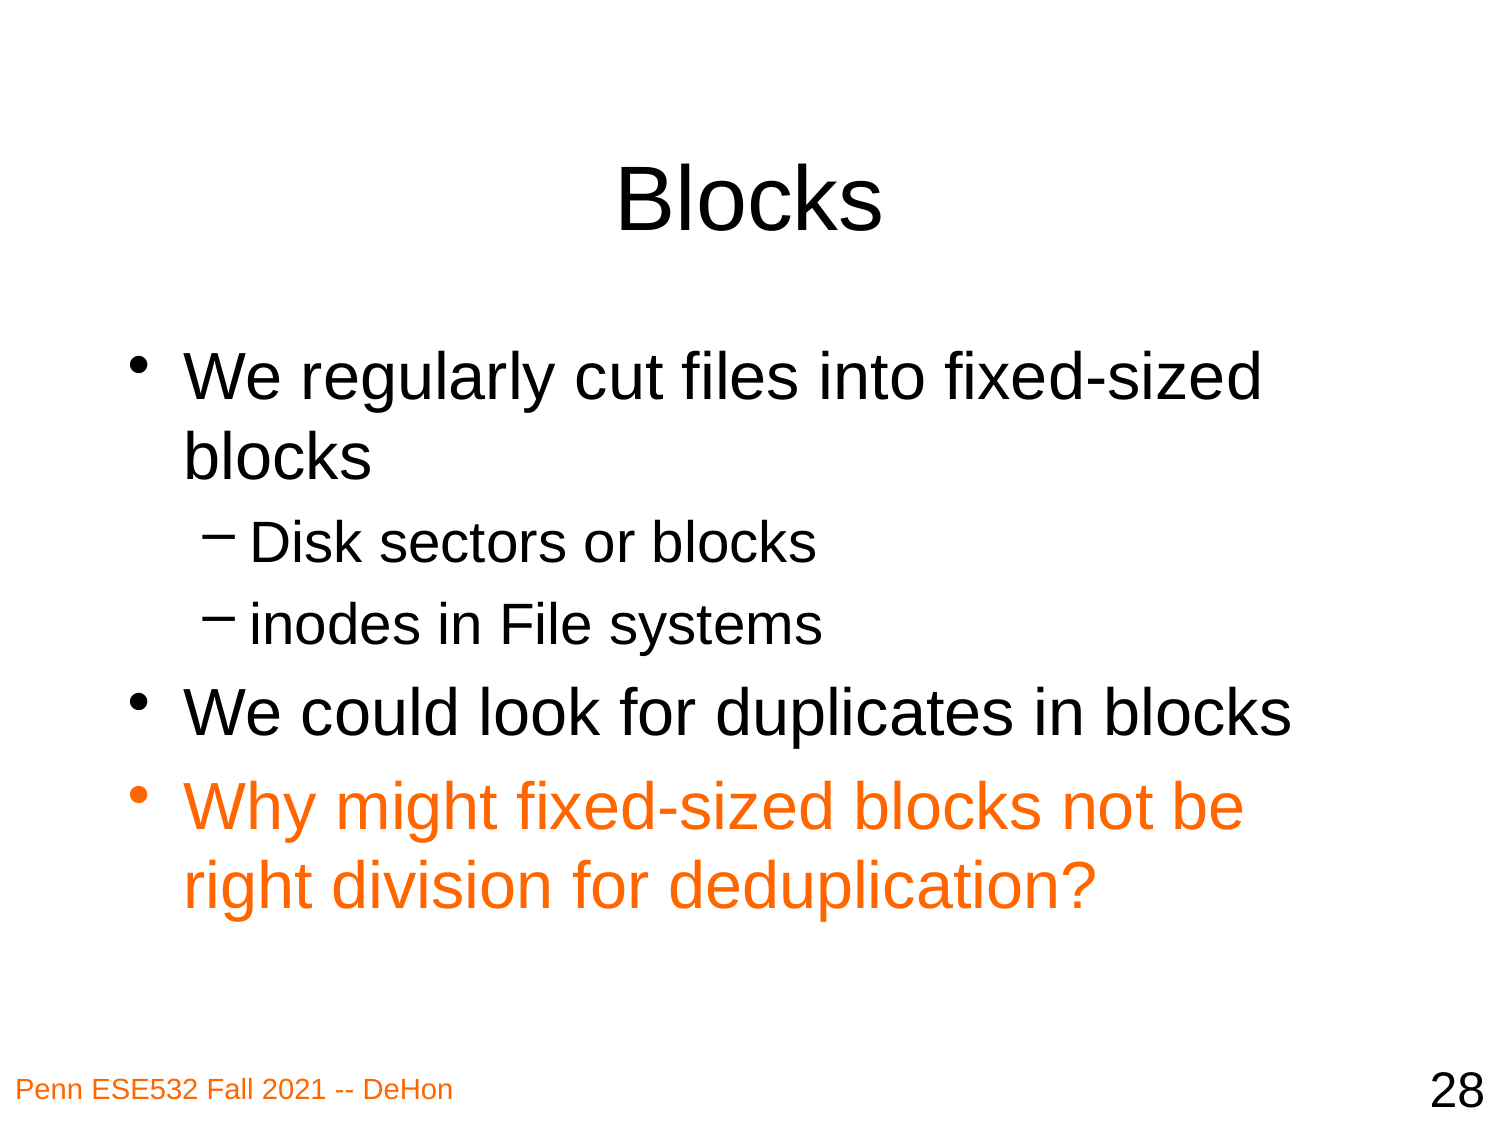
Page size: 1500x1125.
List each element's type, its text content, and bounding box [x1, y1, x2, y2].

slide_number 28 [1187, 1049, 1500, 1125]
list We regularly cut files into fixed-sized blocks Disk sectors or blocks inodes in File systems We could look for duplicates in blocks Why might fixed-sized blocks not be right division for deduplication? [112, 324, 1388, 1001]
slide_number Penn ESE532 Fall 2021 -- DeHon [0, 1062, 576, 1125]
title Blocks [112, 99, 1388, 288]
